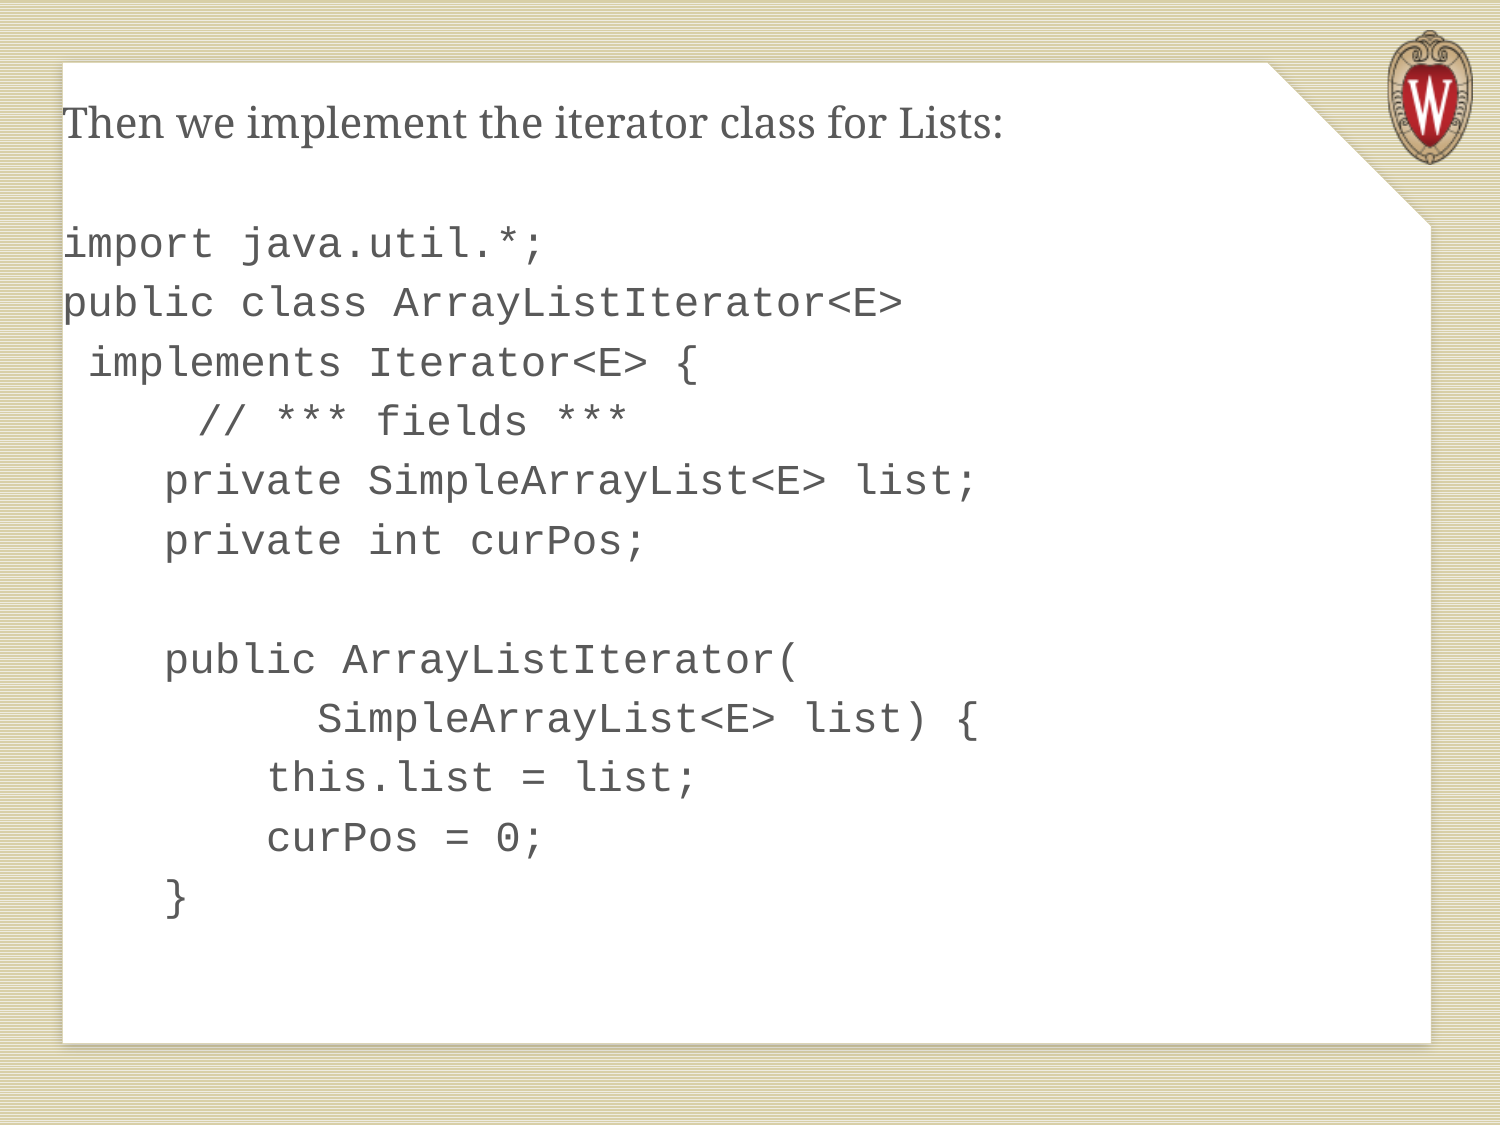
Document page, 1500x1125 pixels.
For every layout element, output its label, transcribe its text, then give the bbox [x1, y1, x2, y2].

subtitle Then we implement the iterator class for Lists: import java.util.*; public class ArrayListIterator<E> implements Iterator<E> { // *** fields *** private SimpleArrayList<E> list; private int curPos; public ArrayListIterator( SimpleArrayList<E> list) { this.list = list; curPos = 0; } [62, 95, 1275, 1047]
